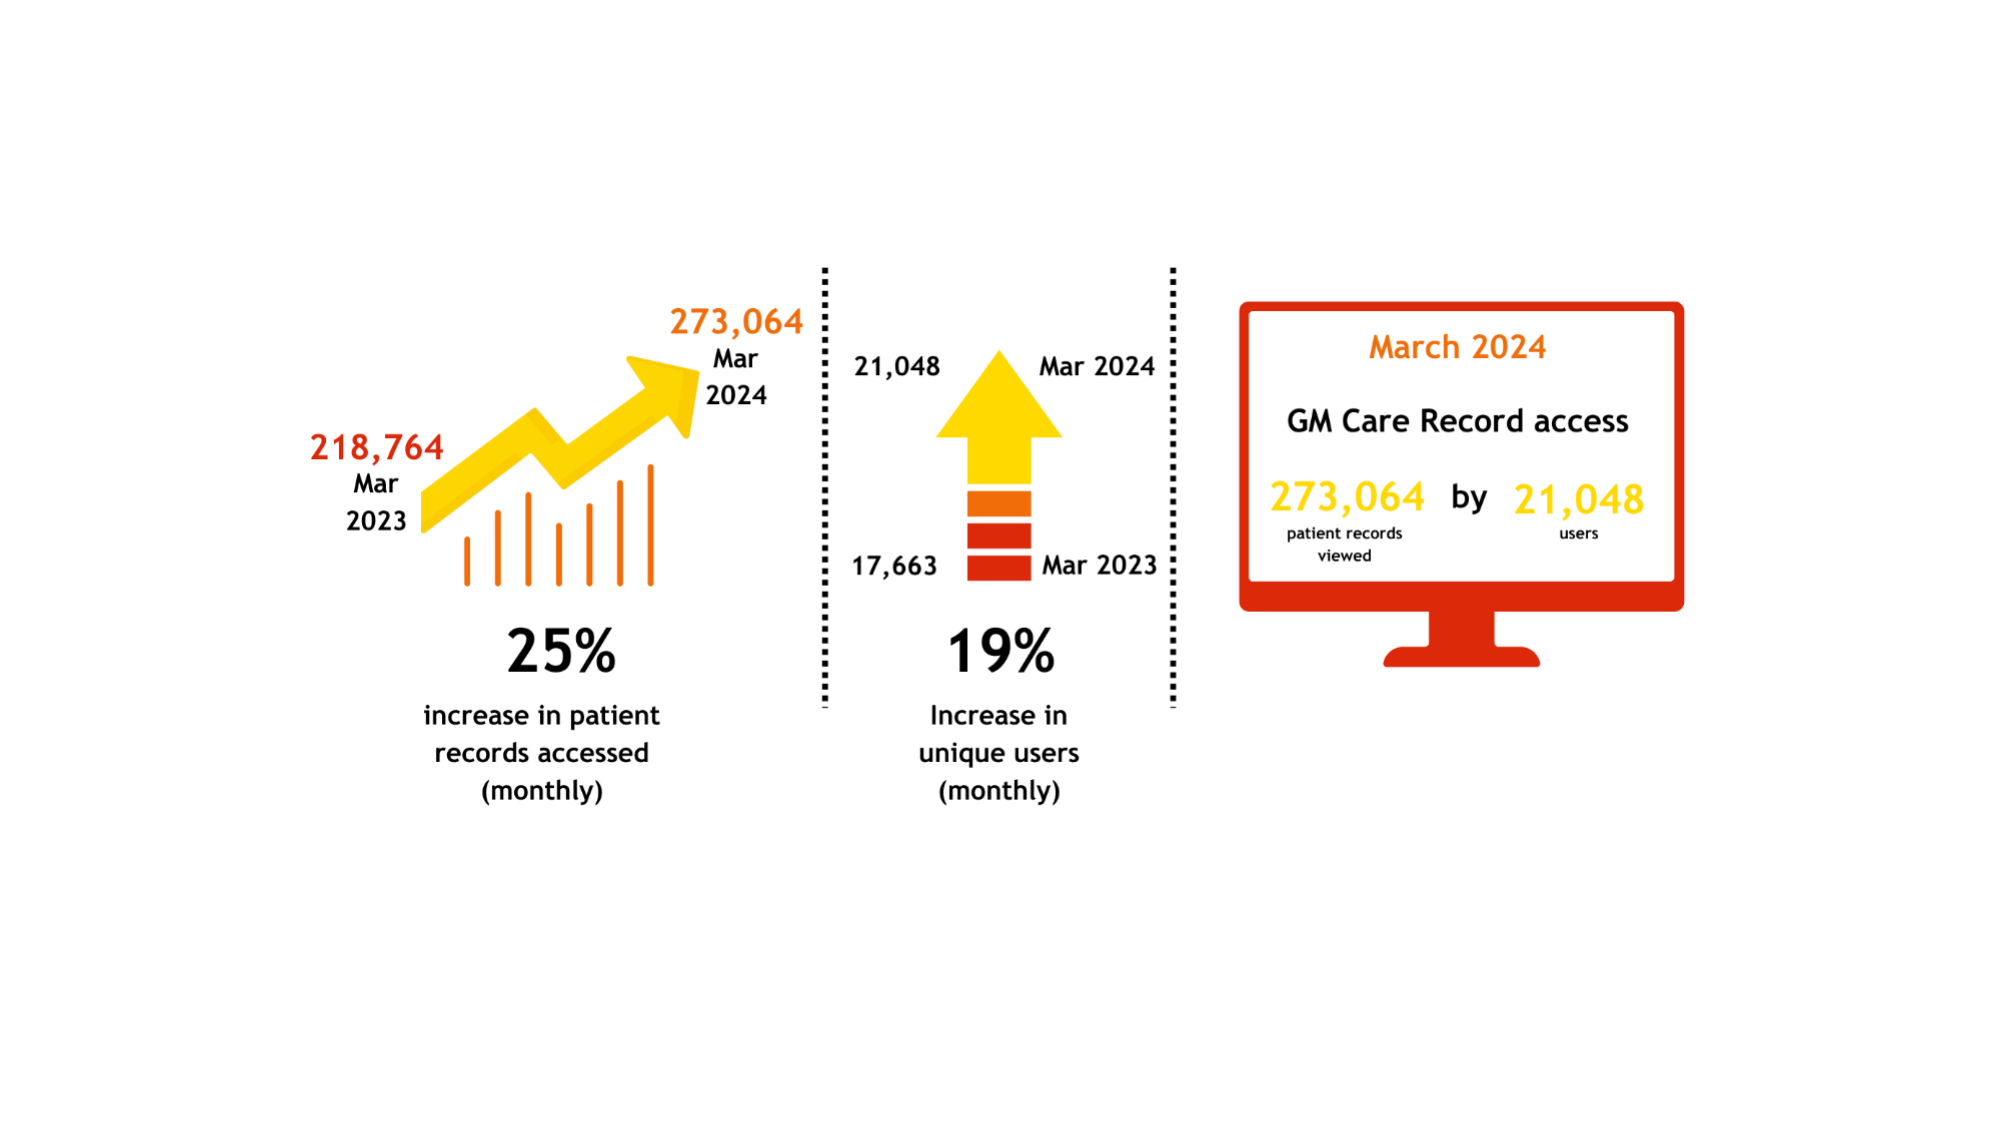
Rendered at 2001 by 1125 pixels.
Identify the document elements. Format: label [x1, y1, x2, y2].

picture [299, 249, 1743, 827]
text_box [0, 163, 2000, 894]
